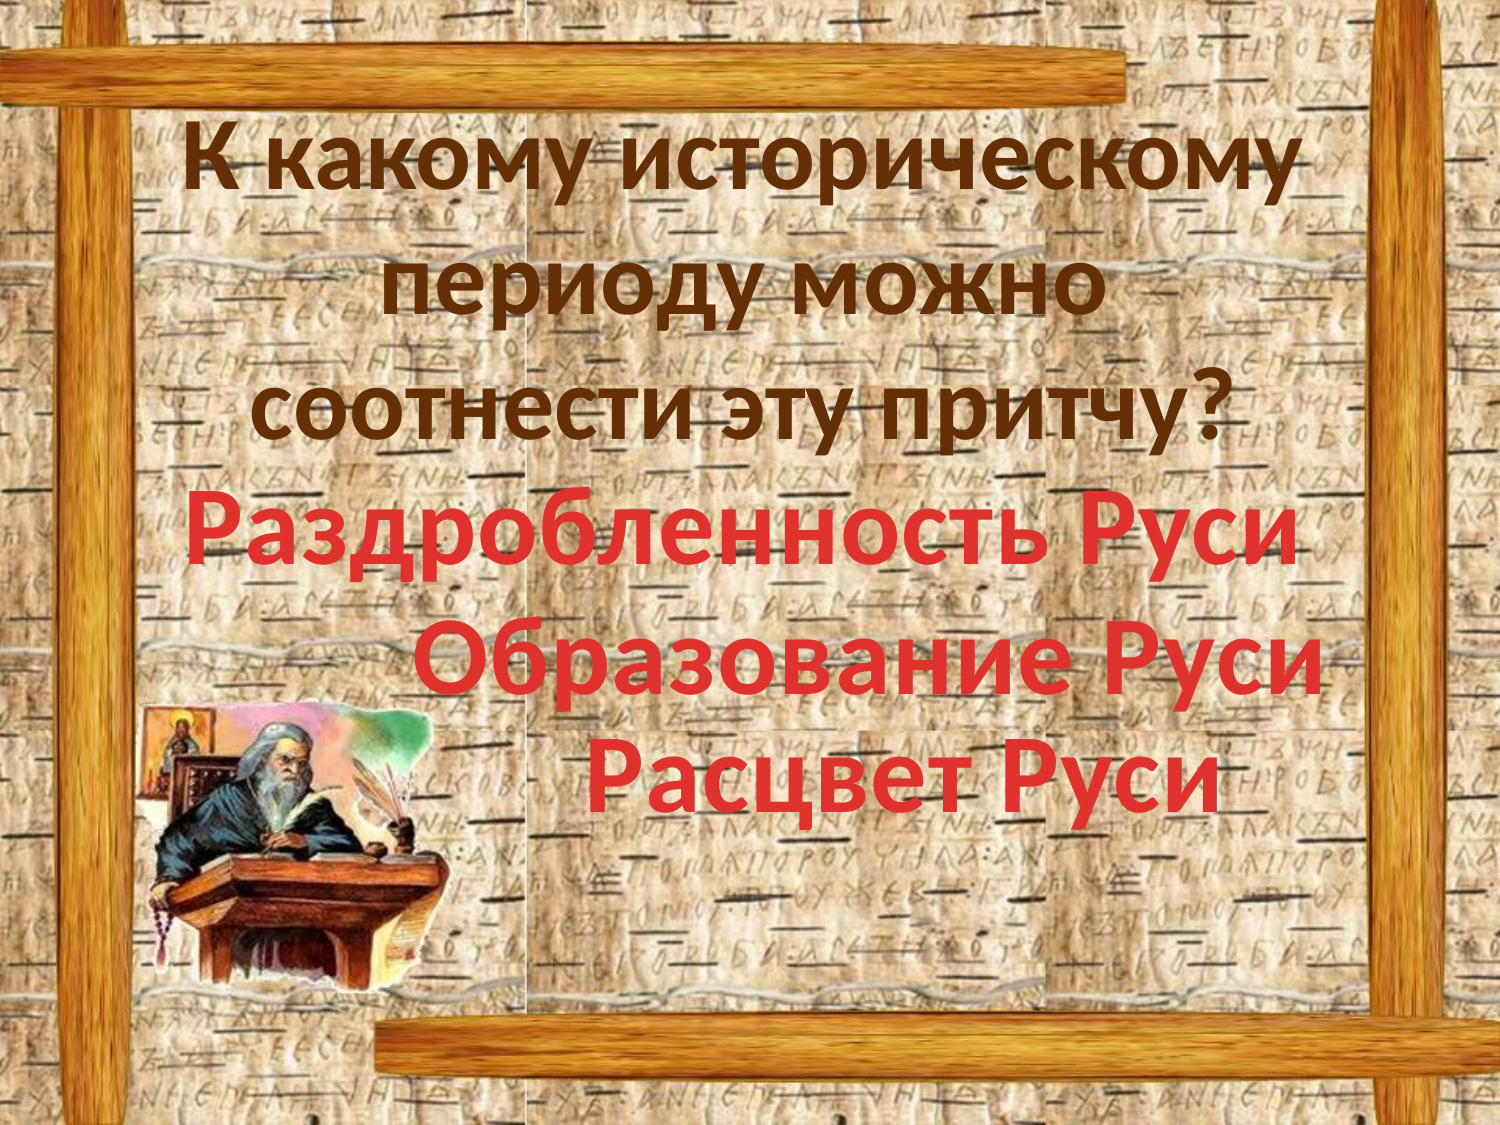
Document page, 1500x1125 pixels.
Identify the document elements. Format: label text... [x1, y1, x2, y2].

picture [0, 0, 1500, 1125]
text_box К какому историческому периоду можно соотнести эту притчу? [135, 78, 1353, 468]
text_box Расцвет Руси [569, 725, 1241, 843]
text_box Раздробленность Руси [168, 444, 1320, 595]
text_box Образование Руси [397, 574, 1344, 725]
